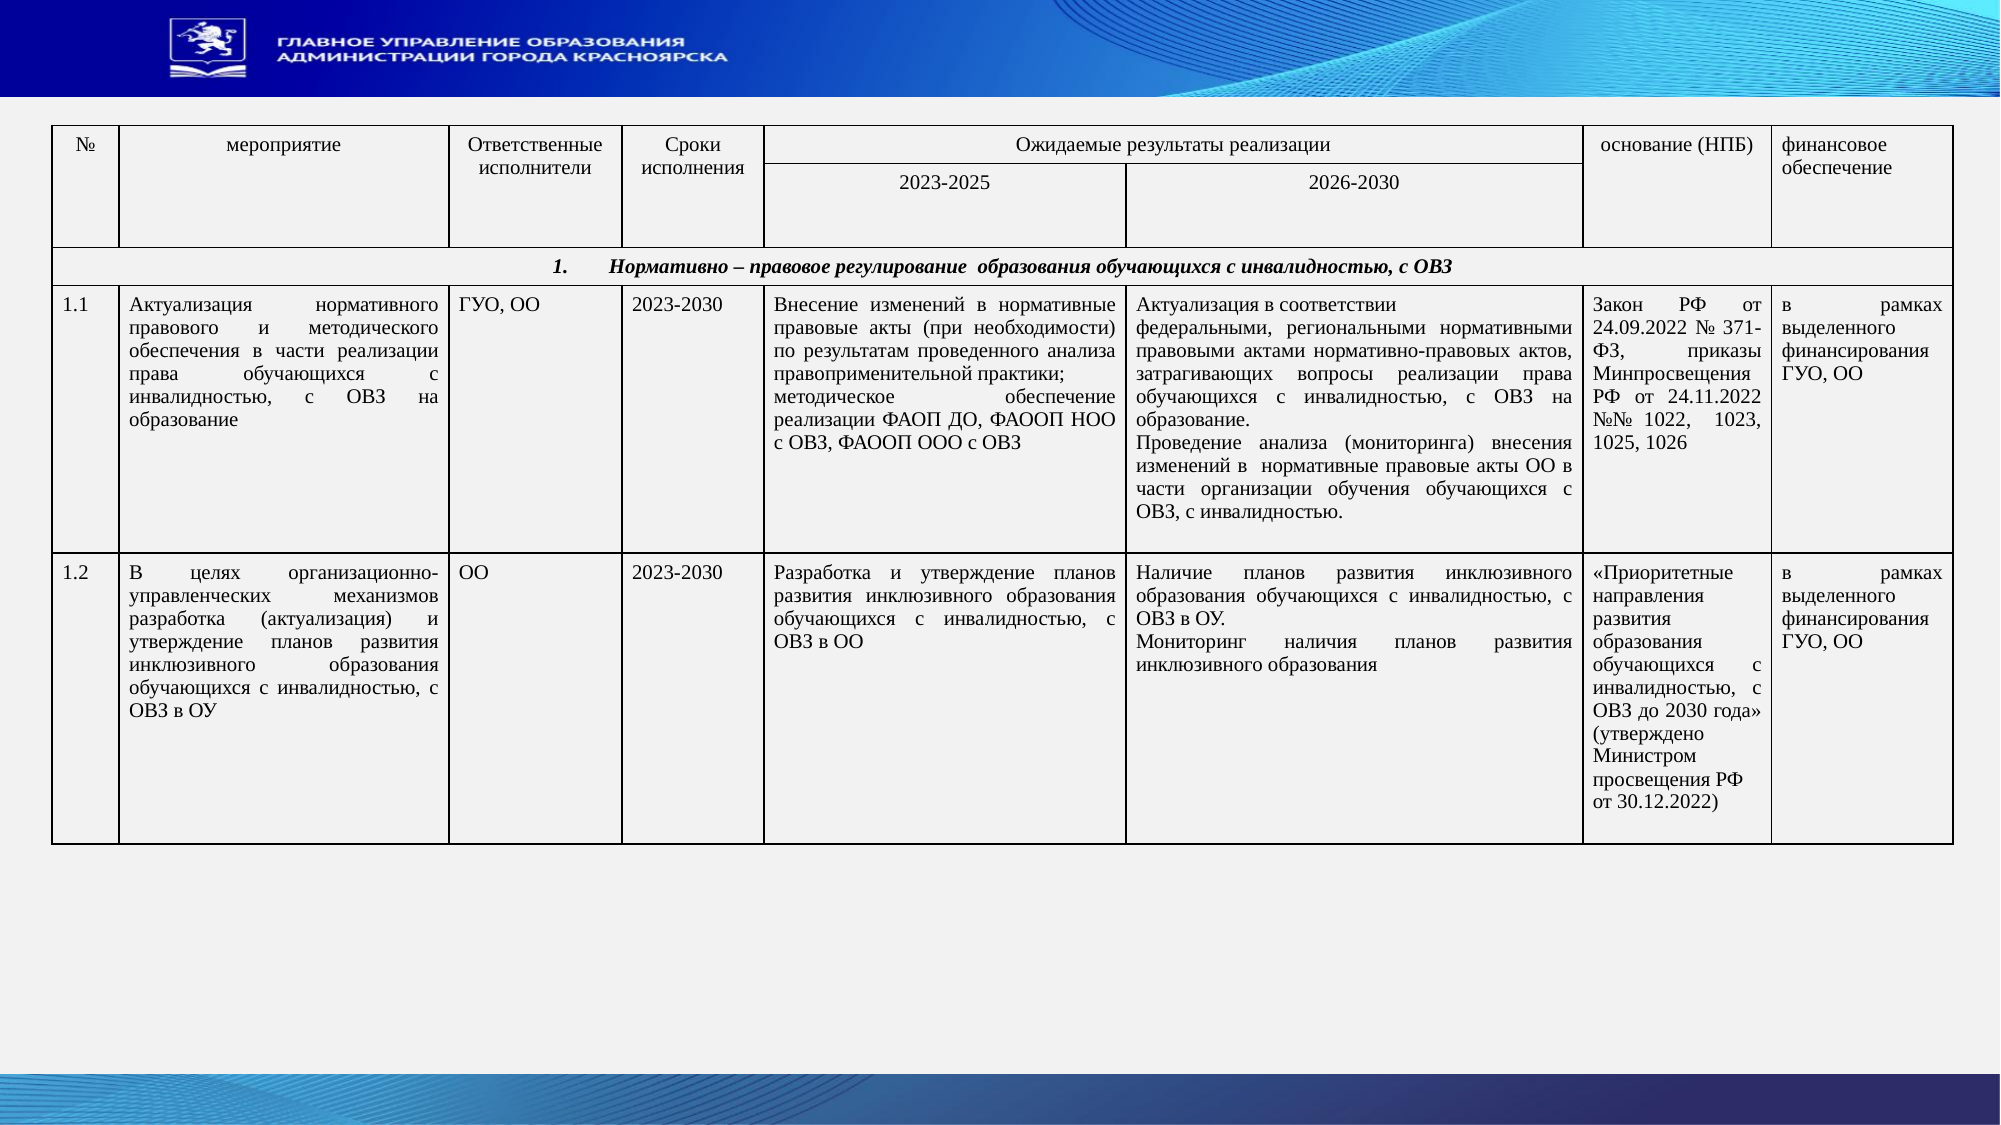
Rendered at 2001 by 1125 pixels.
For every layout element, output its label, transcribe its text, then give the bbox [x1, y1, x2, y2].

table_cell 2026-2030 [1127, 164, 1582, 247]
table_cell Разработка и утверждение планов развития инклюзивного образования обучающихся с инвалидностью, с ОВЗ в ОО [765, 554, 1125, 843]
table_cell в рамках выделенного финансирования ГУО, ОО [1772, 286, 1952, 552]
table_cell ГУО, ОО [450, 286, 621, 552]
table_header мероприятие [120, 126, 448, 247]
table_header № [53, 126, 118, 247]
table_header Ответственные исполнители [450, 126, 621, 247]
table_header финансовое обеспечение [1772, 126, 1952, 247]
table_cell Актуализация в соответствии федеральными, региональными нормативными правовыми актами нормативно-правовых актов, затрагивающих вопросы реализации права обучающихся с инвалидностью, с ОВЗ на образование. Проведение анализа (мониторинга) внесения изменений в нормативные правовые акты ОО в части организации обучения обучающихся с ОВЗ, с инвалидностью. [1127, 286, 1582, 552]
table_cell 2023-2025 [765, 164, 1125, 247]
table_header Сроки исполнения [623, 126, 763, 247]
picture [0, 0, 2000, 97]
table_cell 1.2 [53, 554, 118, 843]
table_cell Наличие планов развития инклюзивного образования обучающихся с инвалидностью, с ОВЗ в ОУ. Мониторинг наличия планов развития инклюзивного образования [1127, 554, 1582, 843]
table_cell Актуализация нормативного правового и методического обеспечения в части реализации права обучающихся с инвалидностью, с ОВЗ на образование [120, 286, 448, 552]
picture [0, 1074, 2000, 1125]
table_cell 2023-2030 [623, 286, 763, 552]
table_cell 2023-2030 [623, 554, 763, 843]
table_header Ожидаемые результаты реализации [765, 126, 1582, 163]
table_cell Внесение изменений в нормативные правовые акты (при необходимости) по результатам проведенного анализа правоприменительной практики; методическое обеспечение реализации ФАОП ДО, ФАООП НОО с ОВЗ, ФАООП ООО с ОВЗ [765, 286, 1125, 552]
table_cell 1.1 [53, 286, 118, 552]
table_header основание (НПБ) [1584, 126, 1771, 247]
table_cell в рамках выделенного финансирования ГУО, ОО [1772, 554, 1952, 843]
table_cell Нормативно – правовое регулирование образования обучающихся с инвалидностью, с ОВЗ [53, 248, 1952, 285]
table_cell В целях организационно-управленческих механизмов разработка (актуализация) и утверждение планов развития инклюзивного образования обучающихся с инвалидностью, с ОВЗ в ОУ [120, 554, 448, 843]
table_cell «Приоритетные направления развития образования обучающихся с инвалидностью, с ОВЗ до 2030 года» (утверждено Министром просвещения РФ от 30.12.2022) [1584, 554, 1771, 843]
table_cell Закон РФ от 24.09.2022 № 371-ФЗ, приказы Минпросвещения РФ от 24.11.2022 №№ 1022, 1023, 1025, 1026 [1584, 286, 1771, 552]
table_cell ОО [450, 554, 621, 843]
